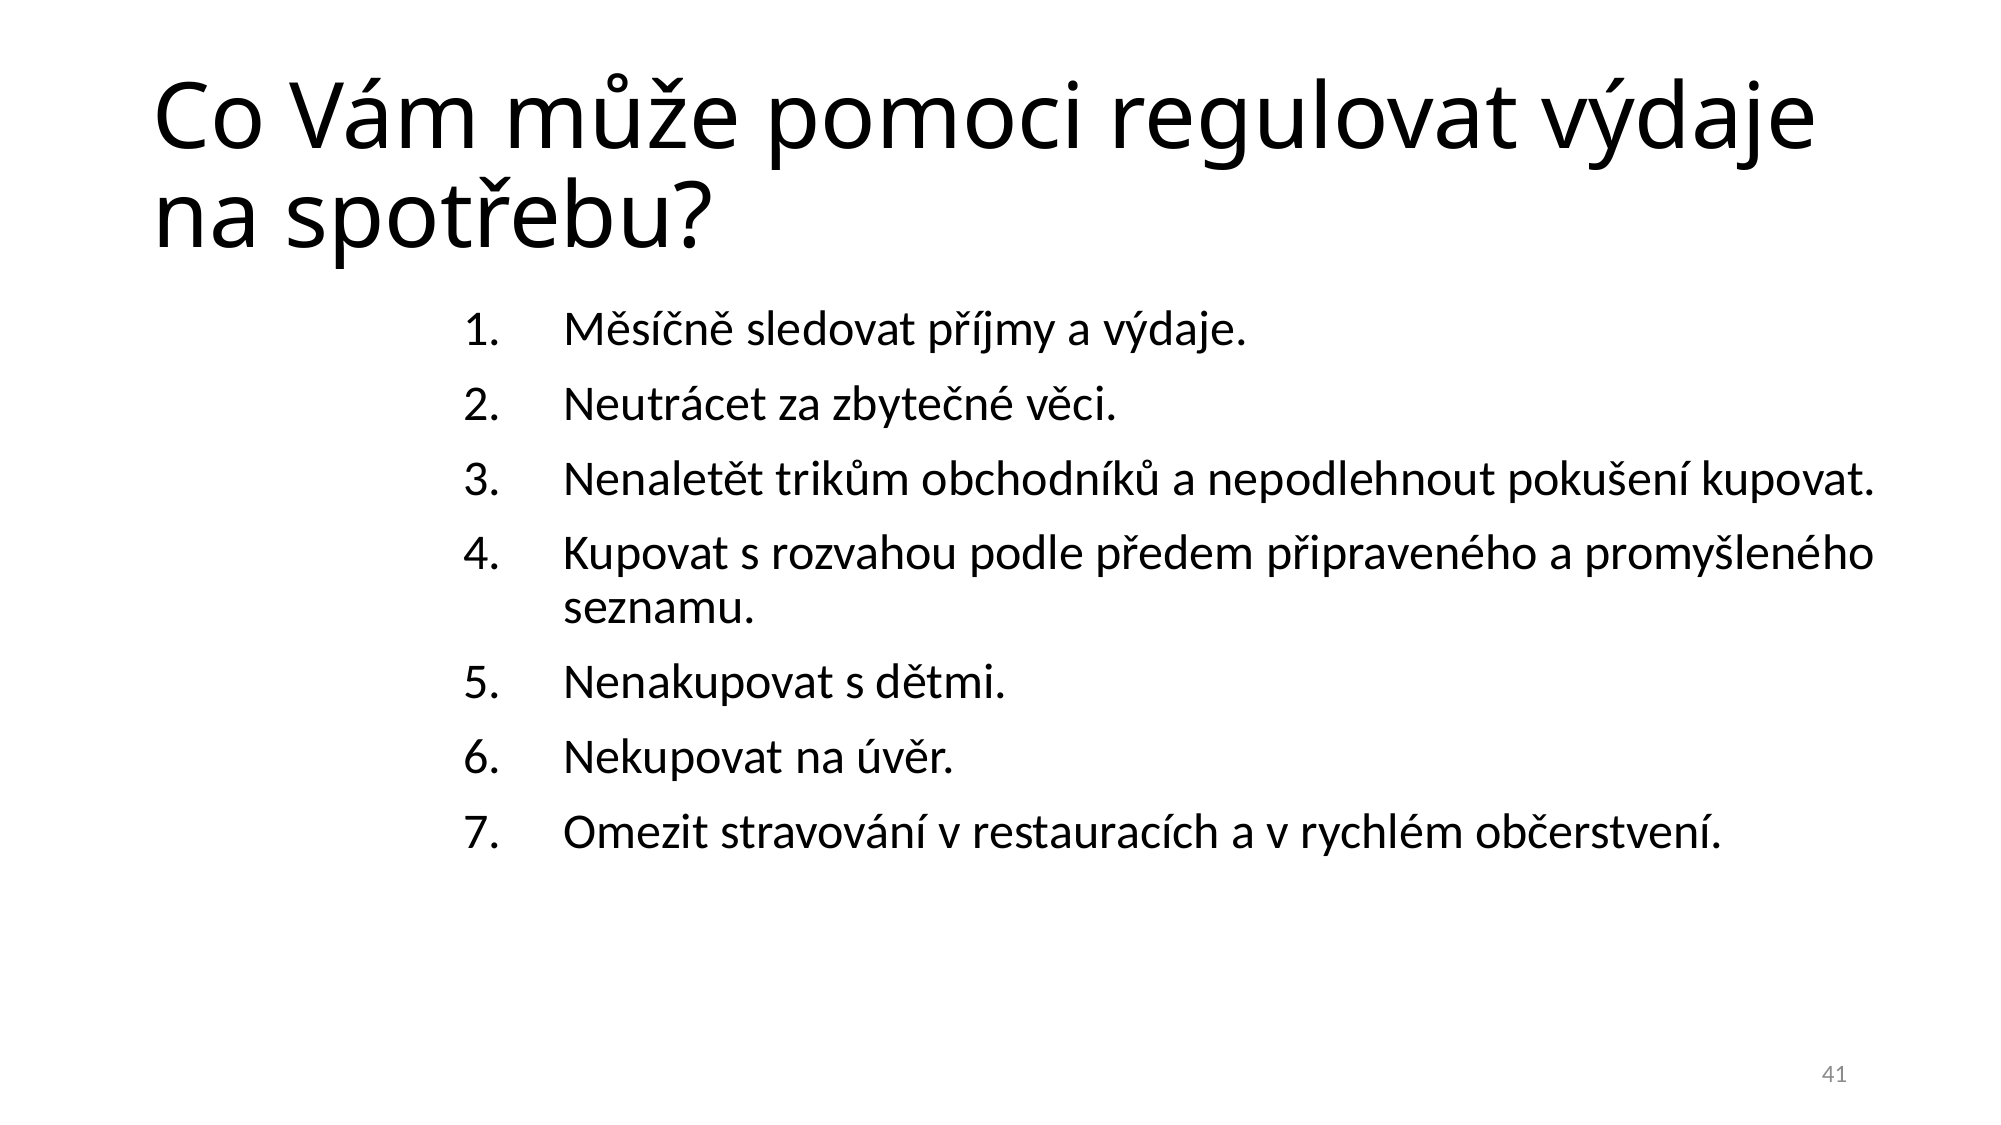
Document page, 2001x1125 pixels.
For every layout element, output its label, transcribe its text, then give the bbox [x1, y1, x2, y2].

slide_number 41 [1412, 1042, 1863, 1103]
list Měsíčně sledovat příjmy a výdaje. Neutrácet za zbytečné věci. Nenaletět trikům obchodníků a nepodlehnout pokušení kupovat. Kupovat s rozvahou podle předem připraveného a promyšleného seznamu. Nenakupovat s dětmi. Nekupovat na úvěr. Omezit stravování v restauracích a v rychlém občerstvení. [448, 294, 1961, 1080]
title Co Vám může pomoci regulovat výdaje na spotřebu? [137, 59, 1863, 278]
